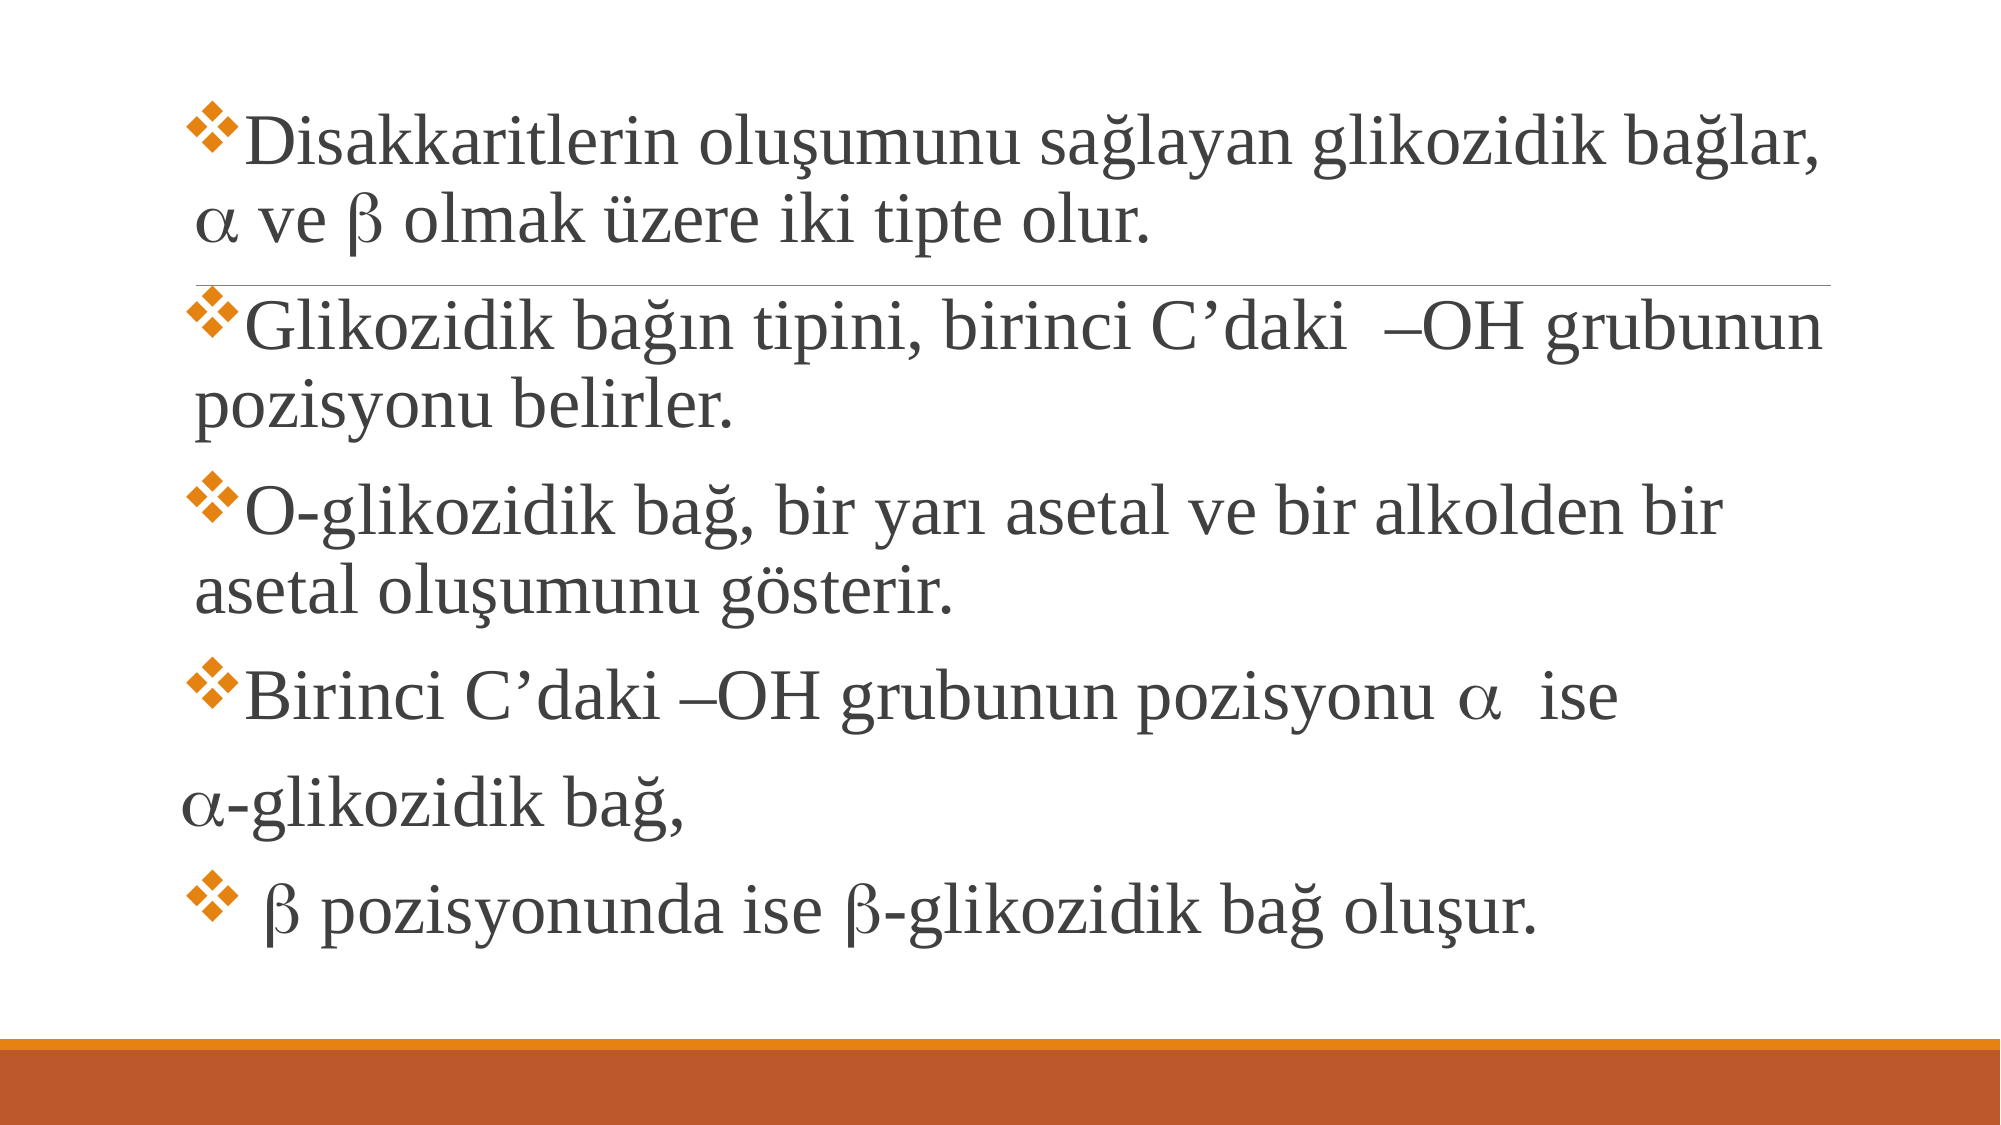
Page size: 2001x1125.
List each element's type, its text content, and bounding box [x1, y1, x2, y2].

list Disakkaritlerin oluşumunu sağlayan glikozidik bağlar,  ve  olmak üzere iki tipte olur. Glikozidik bağın tipini, birinci C’daki –OH grubunun pozisyonu belirler. O-glikozidik bağ, bir yarı asetal ve bir alkolden bir asetal oluşumunu gösterir. Birinci C’daki –OH grubunun pozisyonu  ise -glikozidik bağ,  pozisyonunda ise -glikozidik bağ oluşur. [180, 93, 1830, 963]
